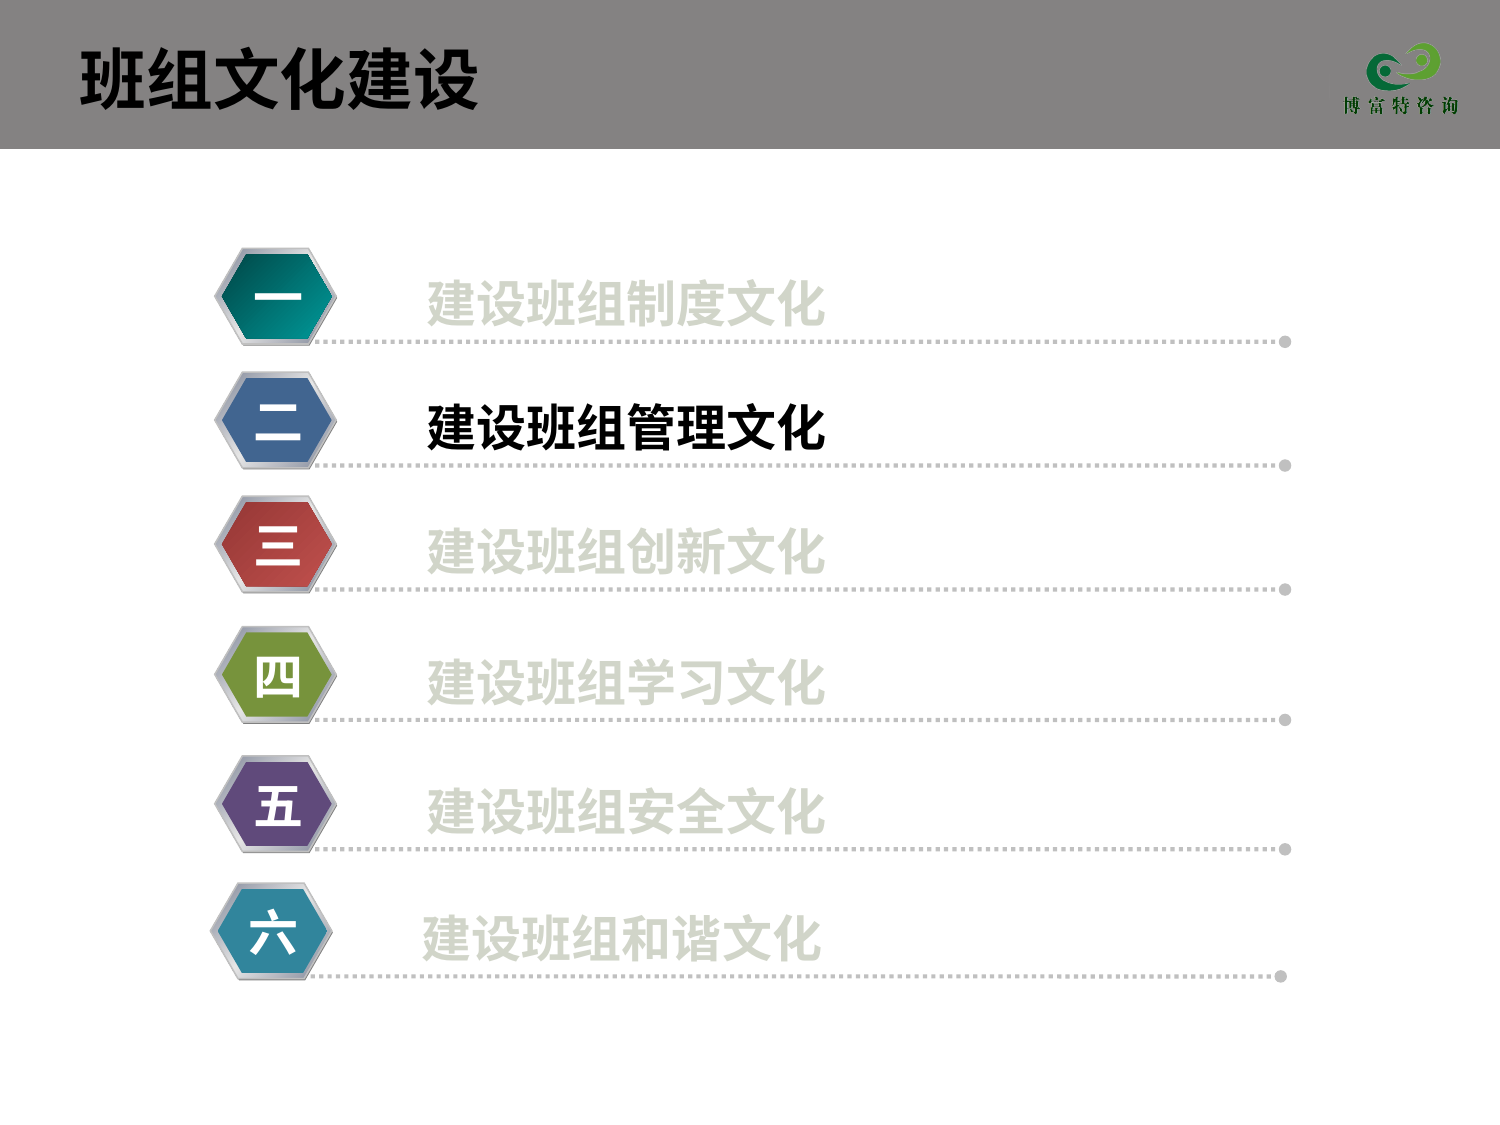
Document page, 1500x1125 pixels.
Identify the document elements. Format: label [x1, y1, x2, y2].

text_box [214, 495, 1286, 594]
text_box [214, 248, 1286, 346]
text_box [214, 371, 1286, 470]
picture [0, 0, 1500, 149]
text_box [214, 755, 1286, 854]
text_box [214, 626, 1286, 725]
text_box [210, 882, 1281, 981]
